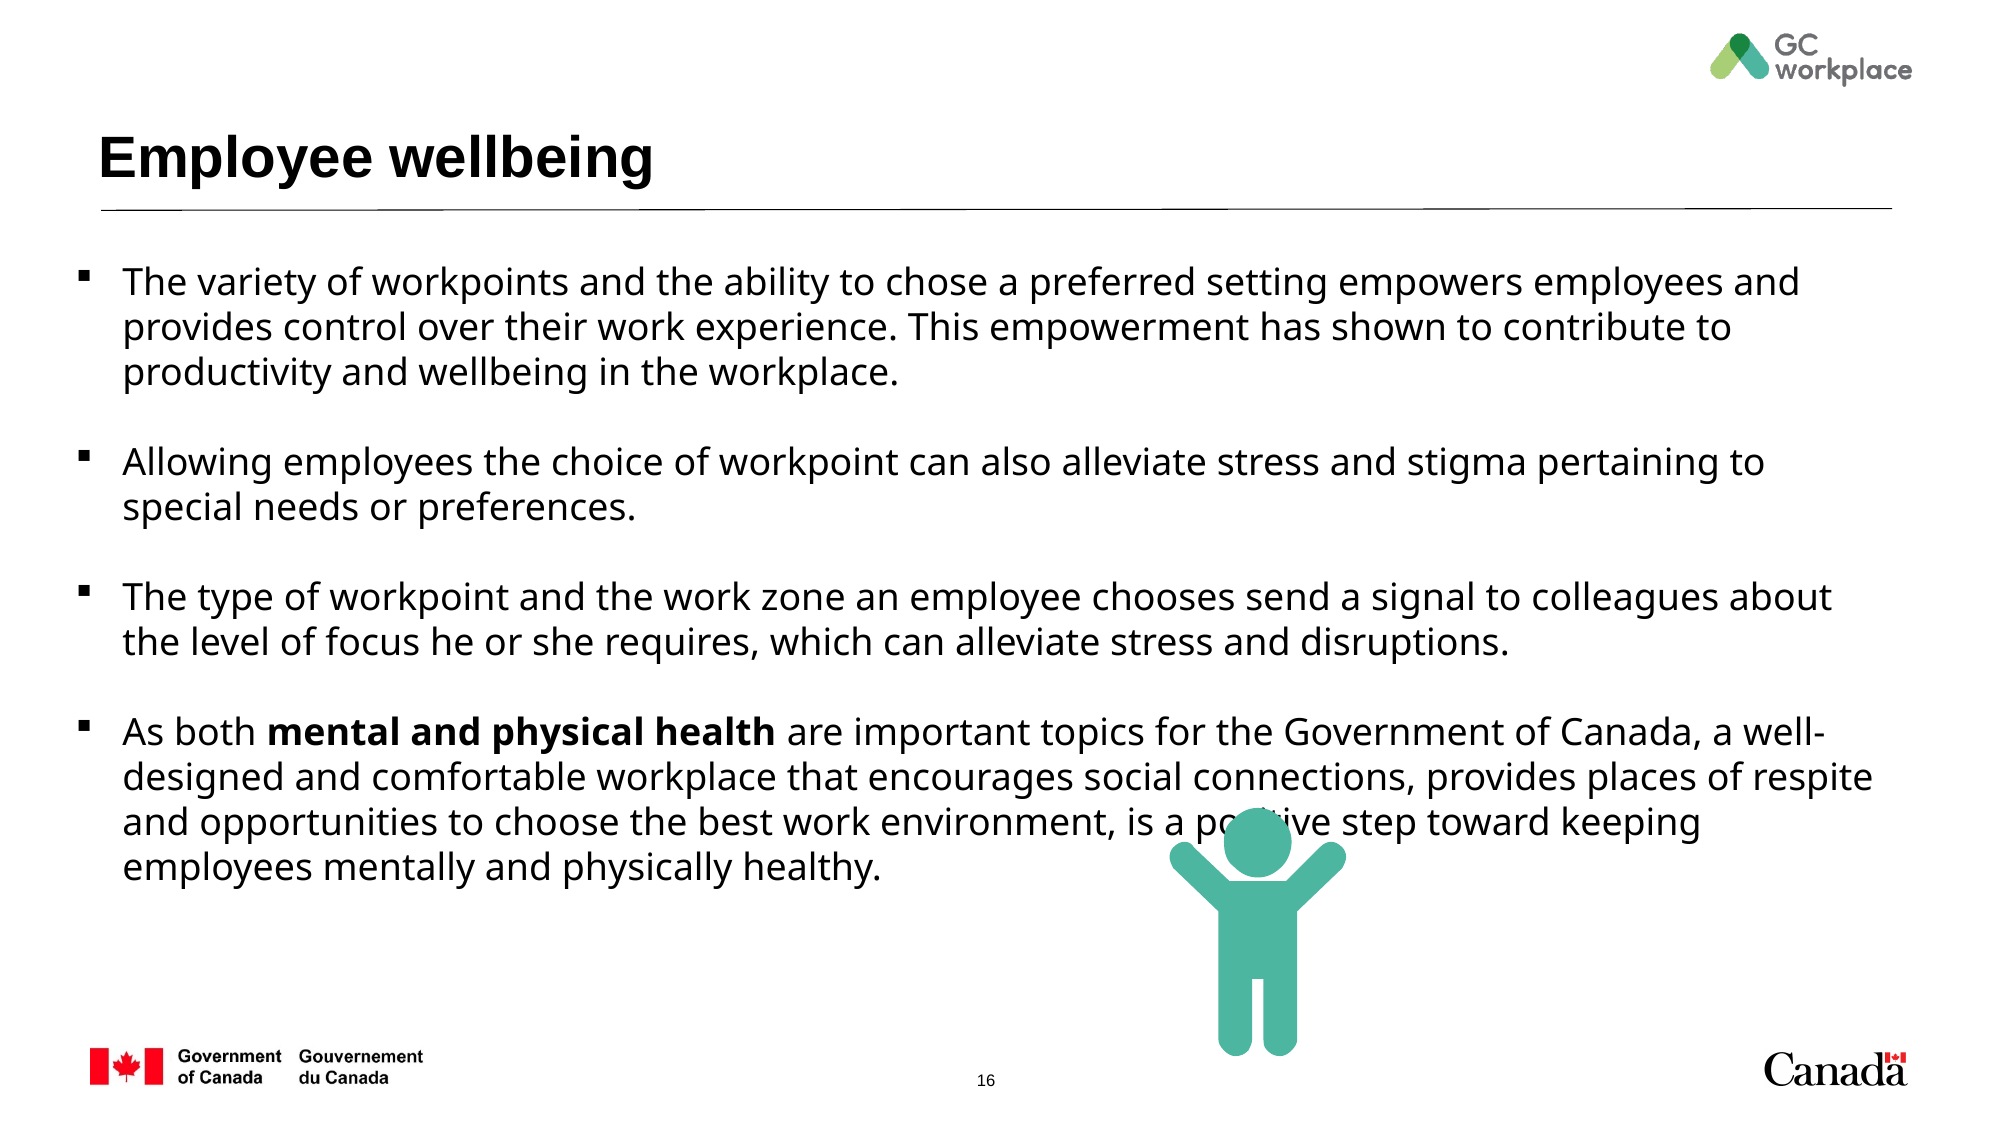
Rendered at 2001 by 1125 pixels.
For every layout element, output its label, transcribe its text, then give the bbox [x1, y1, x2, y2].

picture [1698, 22, 1928, 91]
picture [90, 1045, 425, 1087]
text_box [1169, 841, 1347, 1057]
title Employee wellbeing [83, 90, 1889, 228]
text_box [1223, 807, 1292, 878]
text_box The variety of workpoints and the ability to chose a preferred setting empowers employees and provides control over their work experience. This empowerment has shown to contribute to productivity and wellbeing in the workplace. Allowing employees the choice of workpoint can also alleviate stress and stigma pertaining to special needs or preferences. The type of workpoint and the work zone an employee chooses send a signal to colleagues about the level of focus he or she requires, which can alleviate stress and disruptions. As both mental and physical health are important topics for the Government of Canada, a well-designed and comfortable workplace that encourages social connections, provides places of respite and opportunities to choose the best work environment, is a positive step toward keeping employees mentally and physically healthy. [60, 250, 1912, 941]
picture [1764, 1049, 1911, 1087]
